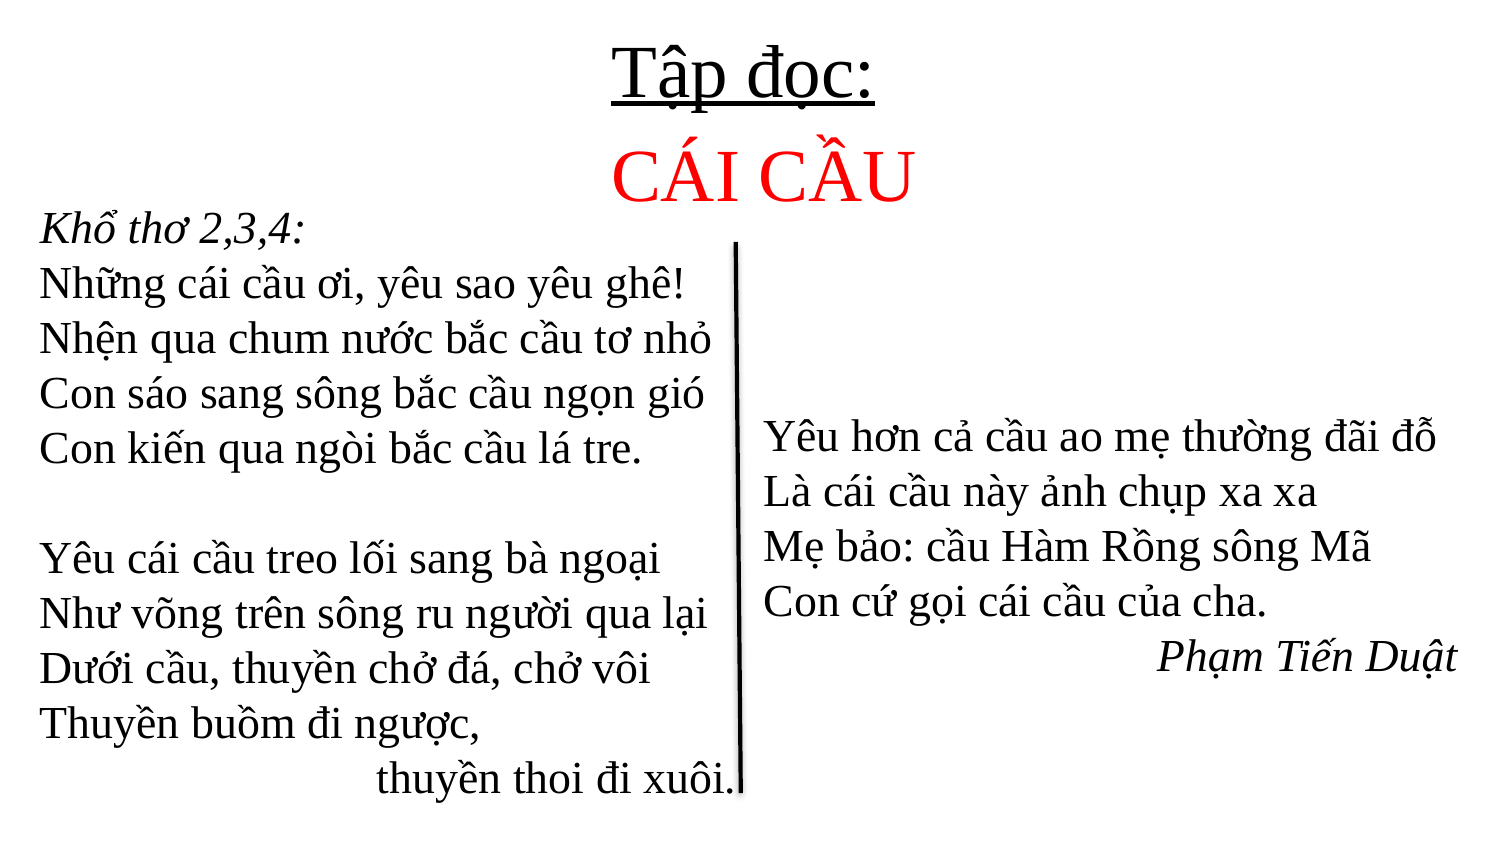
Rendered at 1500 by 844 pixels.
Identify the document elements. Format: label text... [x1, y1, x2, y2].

text_box Tập đọc: [596, 14, 891, 118]
text_box Khổ thơ 2,3,4: Những cái cầu ơi, yêu sao yêu ghê! Nhện qua chum nước bắc cầu tơ nhỏ Con sáo sang sông bắc cầu ngọn gió Con kiến qua ngòi bắc cầu lá tre. Yêu cái cầu treo lối sang bà ngoại Như võng trên sông ru người qua lại Dưới cầu, thuyền chở đá, chở vôi Thuyền buồm đi ngược, thuyền thoi đi xuôi. [24, 190, 752, 844]
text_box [735, 241, 741, 794]
text_box CÁI CẦU [596, 118, 933, 224]
text_box Yêu hơn cả cầu ao mẹ thường đãi đỗ Là cái cầu này ảnh chụp xa xa Mẹ bảo: cầu Hàm Rồng sông Mã Con cứ gọi cái cầu của cha. Phạm Tiến Duật [748, 343, 1473, 743]
